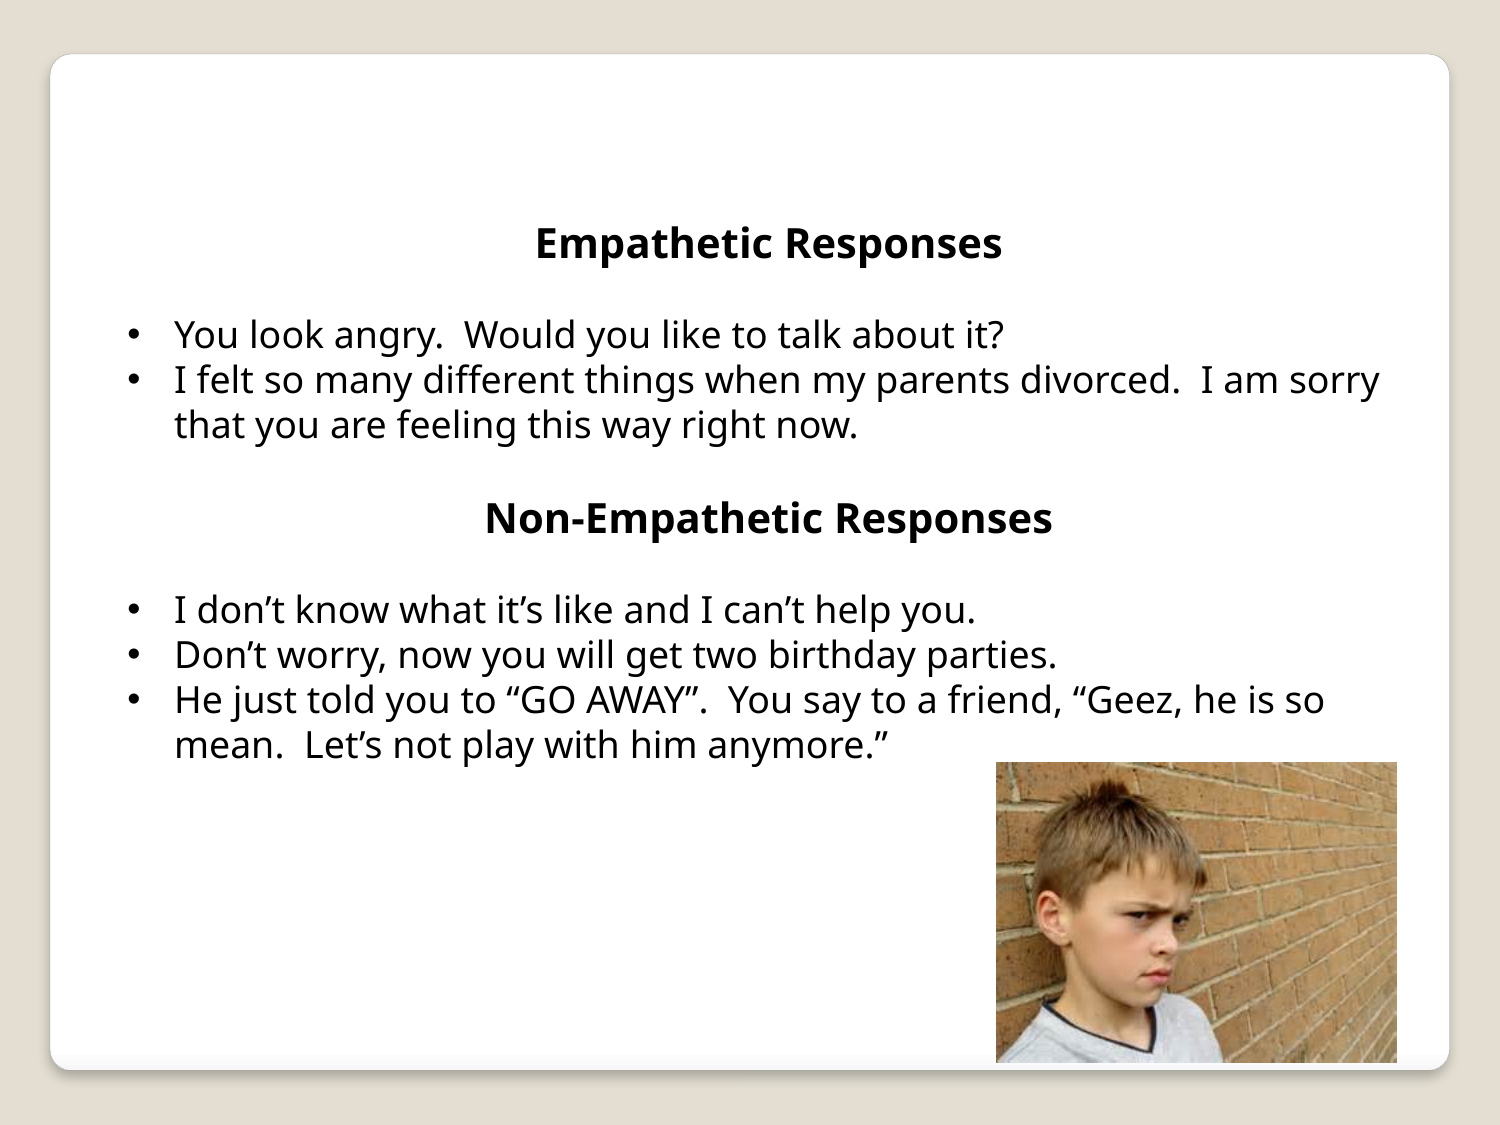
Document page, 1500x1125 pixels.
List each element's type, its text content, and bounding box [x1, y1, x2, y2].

text_box Empathetic Responses You look angry. Would you like to talk about it? I felt so many different things when my parents divorced. I am sorry that you are feeling this way right now. Non-Empathetic Responses I don’t know what it’s like and I can’t help you. Don’t worry, now you will get two birthday parties. He just told you to “GO AWAY”. You say to a friend, “Geez, he is so mean. Let’s not play with him anymore.” [112, 208, 1425, 774]
picture [996, 762, 1398, 1063]
